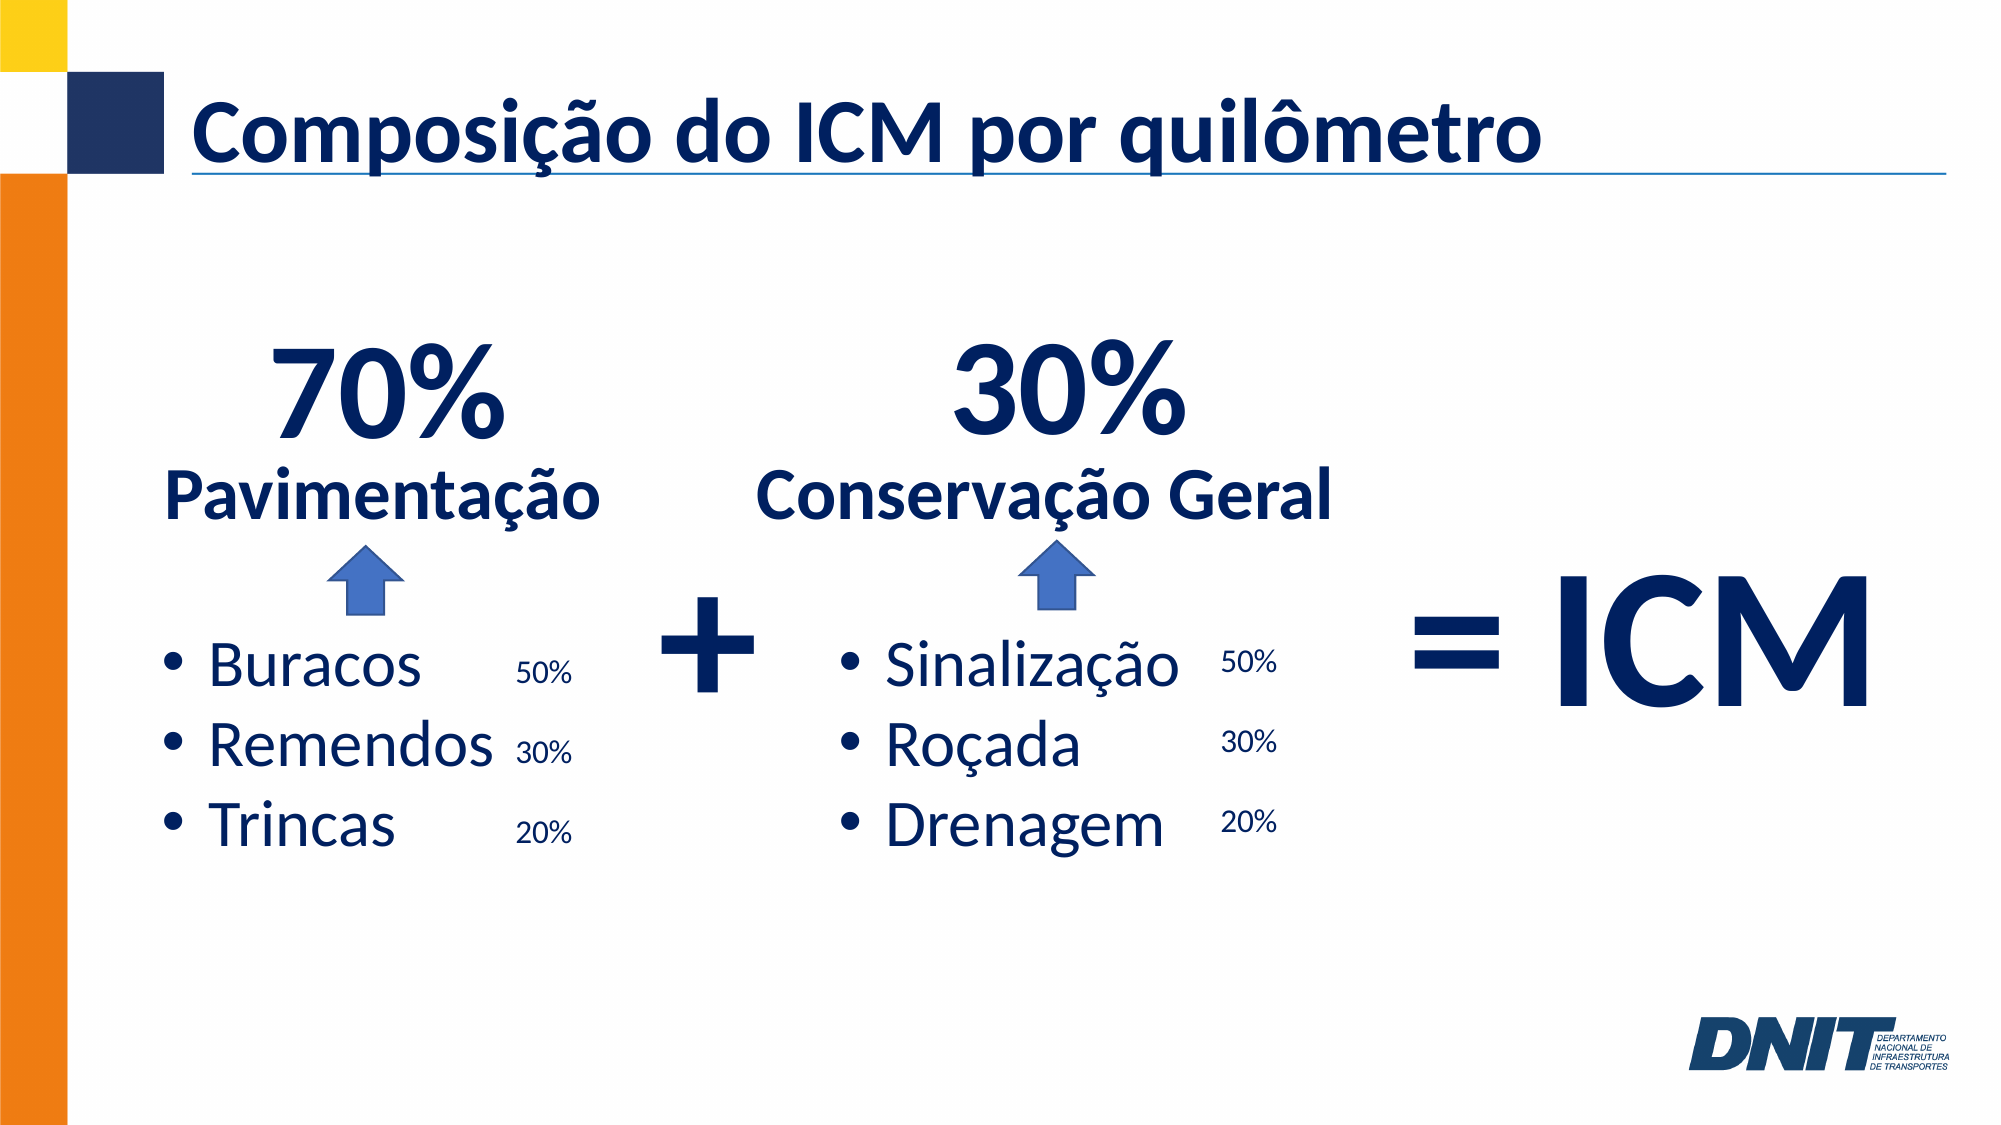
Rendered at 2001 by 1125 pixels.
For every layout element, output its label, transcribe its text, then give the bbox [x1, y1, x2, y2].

text_box Buracos Remendos Trincas [146, 612, 619, 868]
text_box 50% 30% 20% [500, 642, 601, 858]
title Composição do ICM por quilômetro [177, 50, 1833, 190]
text_box Pavimentação [136, 437, 629, 542]
picture [0, 0, 2001, 1125]
text_box 70% [253, 293, 524, 474]
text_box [643, 289, 1415, 871]
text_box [1415, 498, 1898, 757]
text_box [326, 544, 406, 616]
